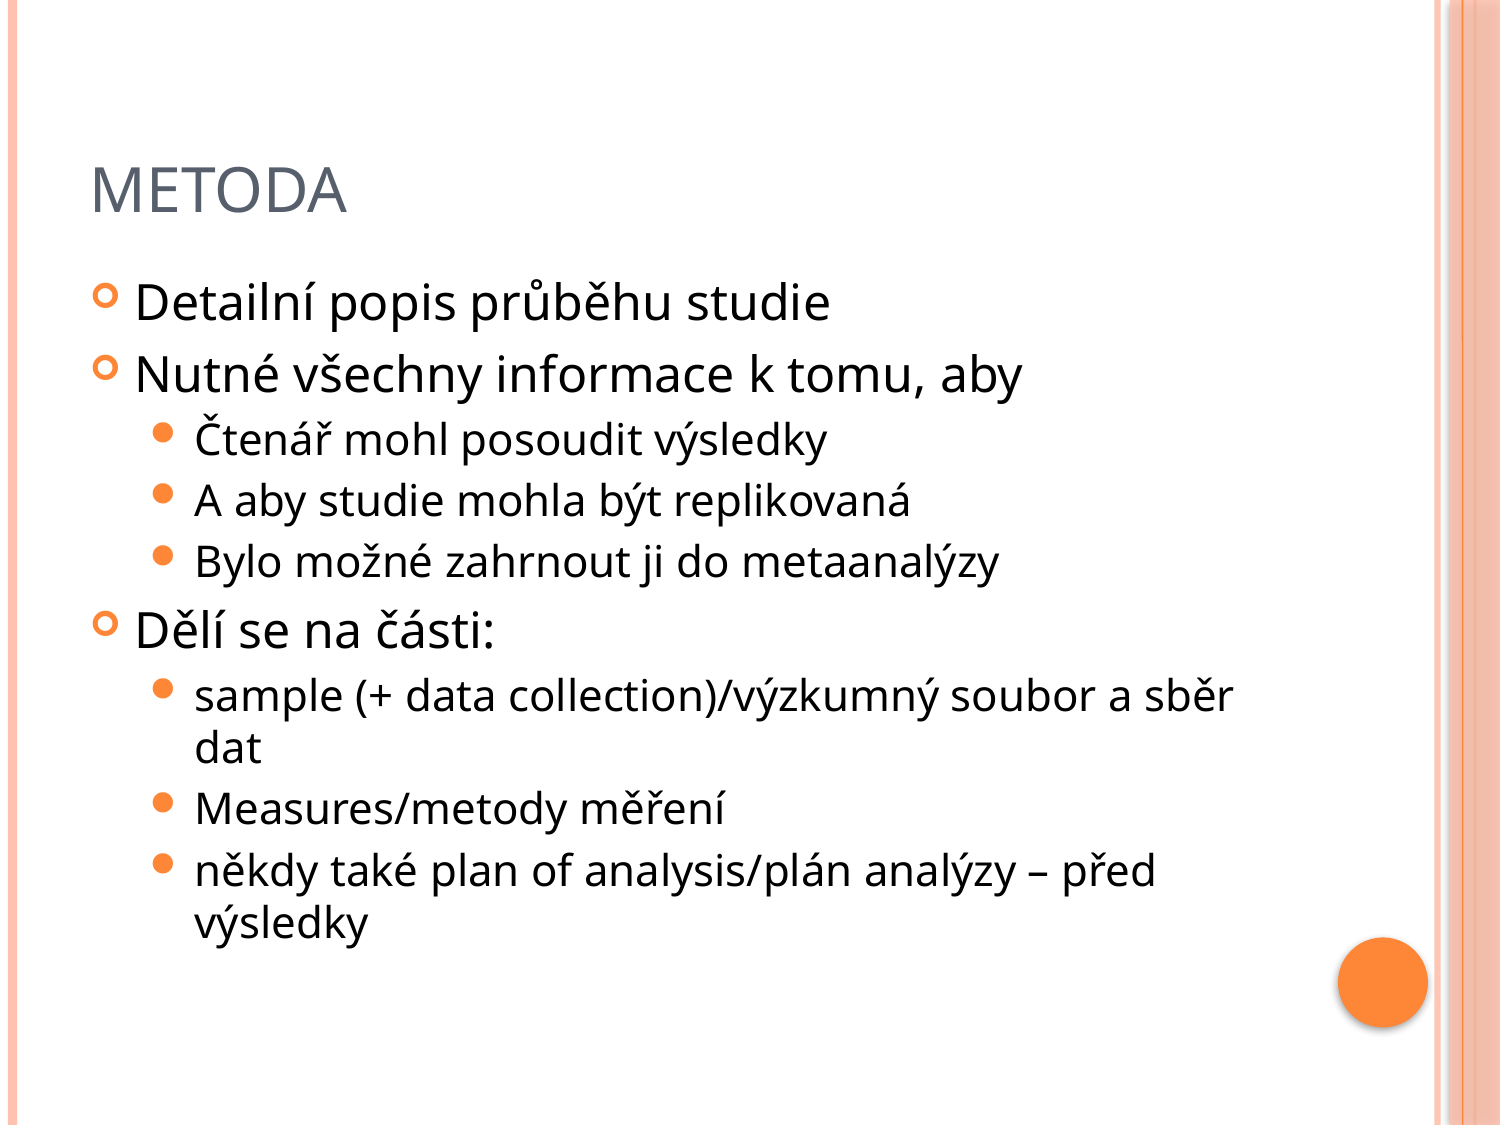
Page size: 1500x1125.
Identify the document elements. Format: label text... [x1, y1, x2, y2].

title Metoda [75, 45, 1300, 233]
list Detailní popis průběhu studie Nutné všechny informace k tomu, aby Čtenář mohl posoudit výsledky A aby studie mohla být replikovaná Bylo možné zahrnout ji do metaanalýzy Dělí se na části: sample (+ data collection)/výzkumný soubor a sběr dat Measures/metody měření někdy také plan of analysis/plán analýzy – před výsledky [75, 262, 1300, 1062]
